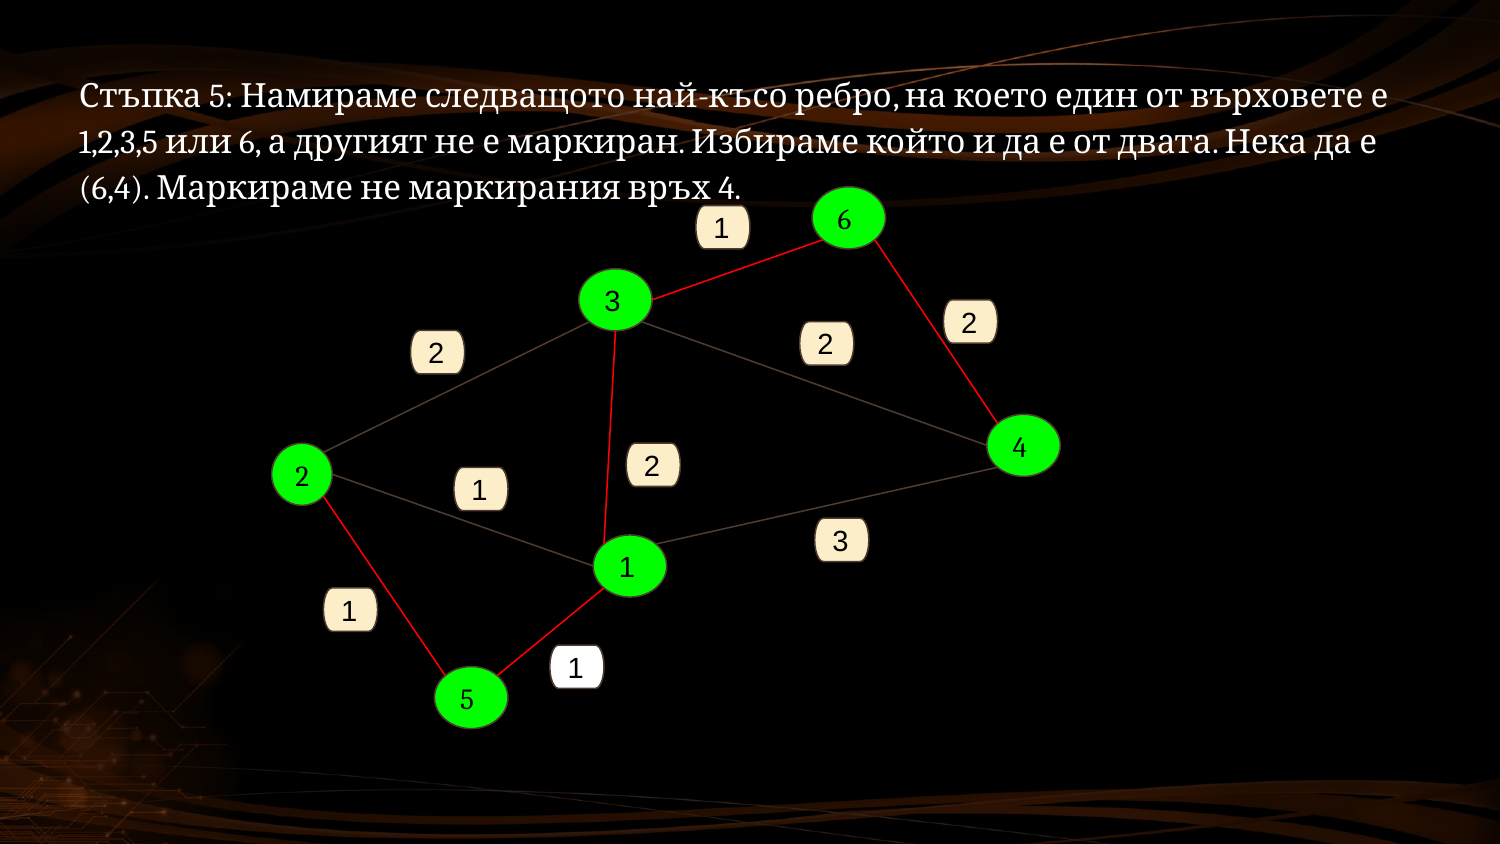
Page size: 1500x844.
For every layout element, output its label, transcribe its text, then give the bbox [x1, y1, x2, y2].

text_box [323, 495, 446, 676]
text_box Стъпка 5: Намираме следващото най-късо ребро, на което един от върховете е 1,2,3,5 или 6, а другият не е маркиран. Избираме който и да е от двата. Нека да е (6,4). Маркираме не маркирания връх 4. [63, 53, 1452, 177]
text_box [651, 239, 823, 300]
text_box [497, 587, 605, 676]
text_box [641, 321, 987, 446]
text_box 2 [626, 443, 681, 487]
text_box 4 [988, 414, 1061, 477]
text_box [332, 474, 594, 567]
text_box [874, 239, 998, 424]
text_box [323, 321, 590, 453]
text_box 5 [434, 666, 508, 729]
picture [0, 0, 1500, 844]
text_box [655, 467, 998, 545]
text_box 3 [578, 268, 652, 331]
text_box 1 [594, 534, 667, 598]
text_box 2 [271, 443, 333, 506]
text_box 1 [695, 205, 751, 238]
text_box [603, 330, 616, 545]
text_box 1 [553, 684, 601, 689]
text_box 6 [812, 186, 886, 249]
text_box 3 [816, 554, 867, 562]
text_box 1 [457, 467, 505, 472]
